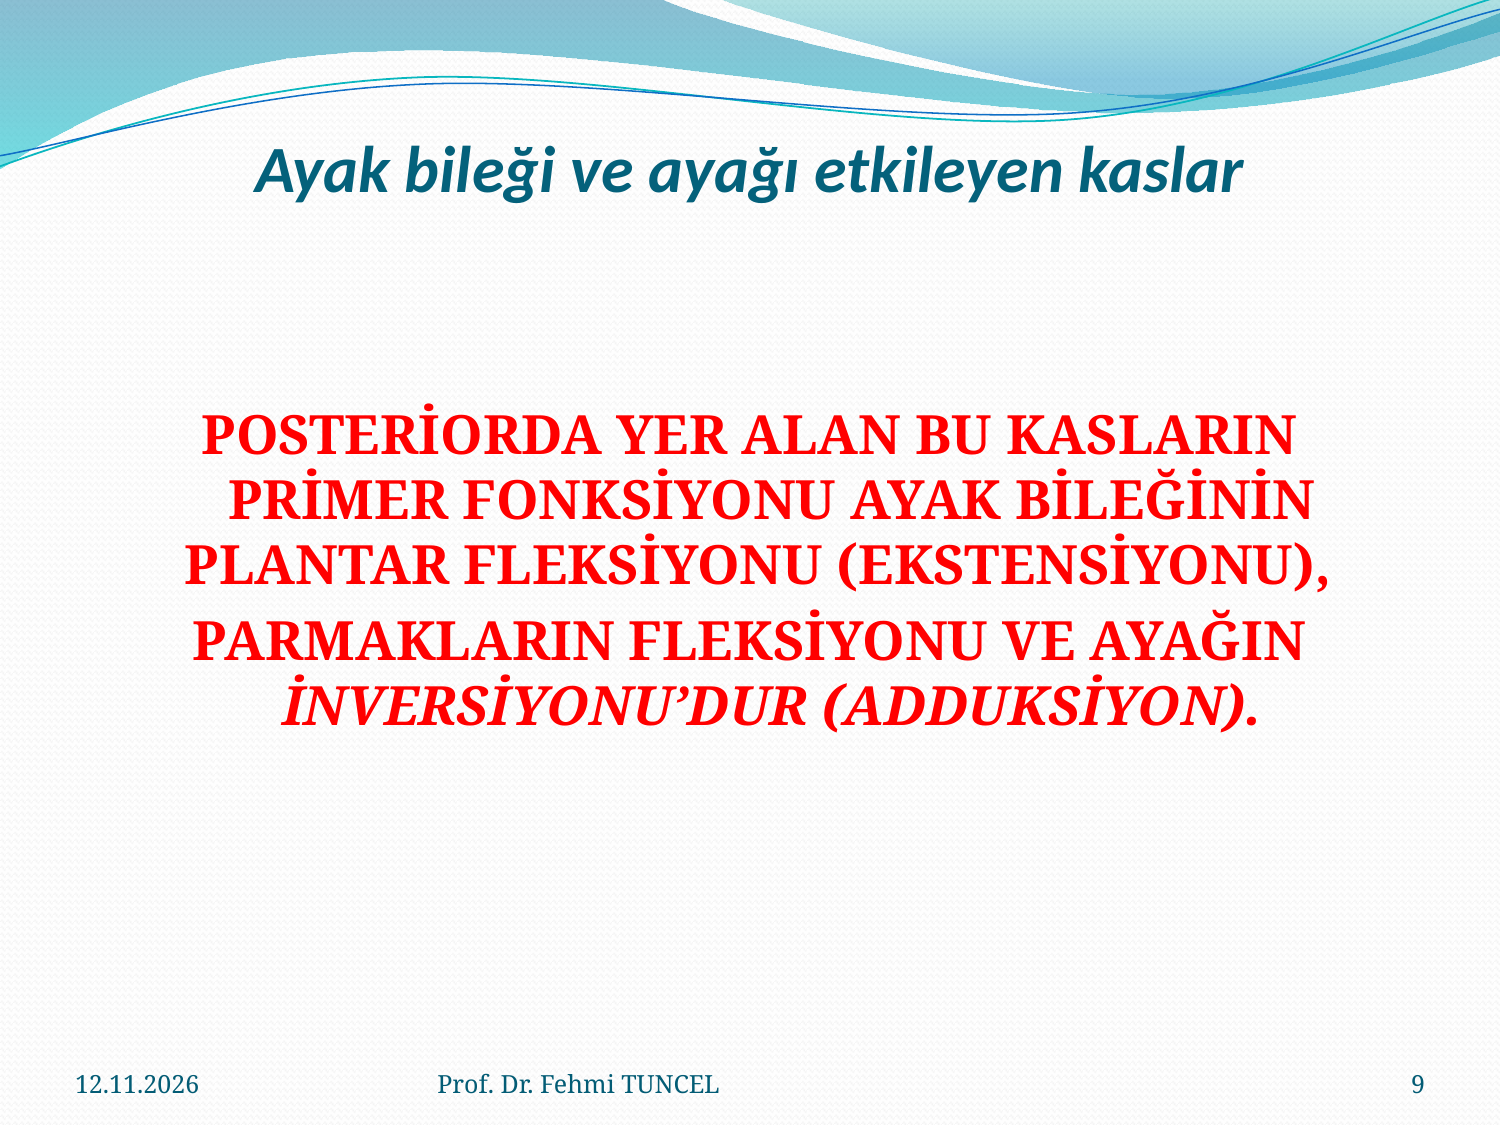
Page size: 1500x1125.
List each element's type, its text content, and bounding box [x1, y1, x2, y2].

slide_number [75, 1042, 425, 1103]
footer Prof. Dr. Fehmi TUNCEL [437, 1042, 988, 1103]
list POSTERİORDA YER ALAN BU KASLARIN PRİMER FONKSİYONU AYAK BİLEĞİNİN PLANTAR FLEKSİYONU (EKSTENSİYONU), PARMAKLARIN FLEKSİYONU VE AYAĞIN İNVERSİYONU’DUR (ADDUKSİYON). [75, 317, 1425, 1038]
title Ayak bileği ve ayağı etkileyen kaslar [75, 115, 1425, 303]
slide_number 9 [1299, 1042, 1425, 1103]
